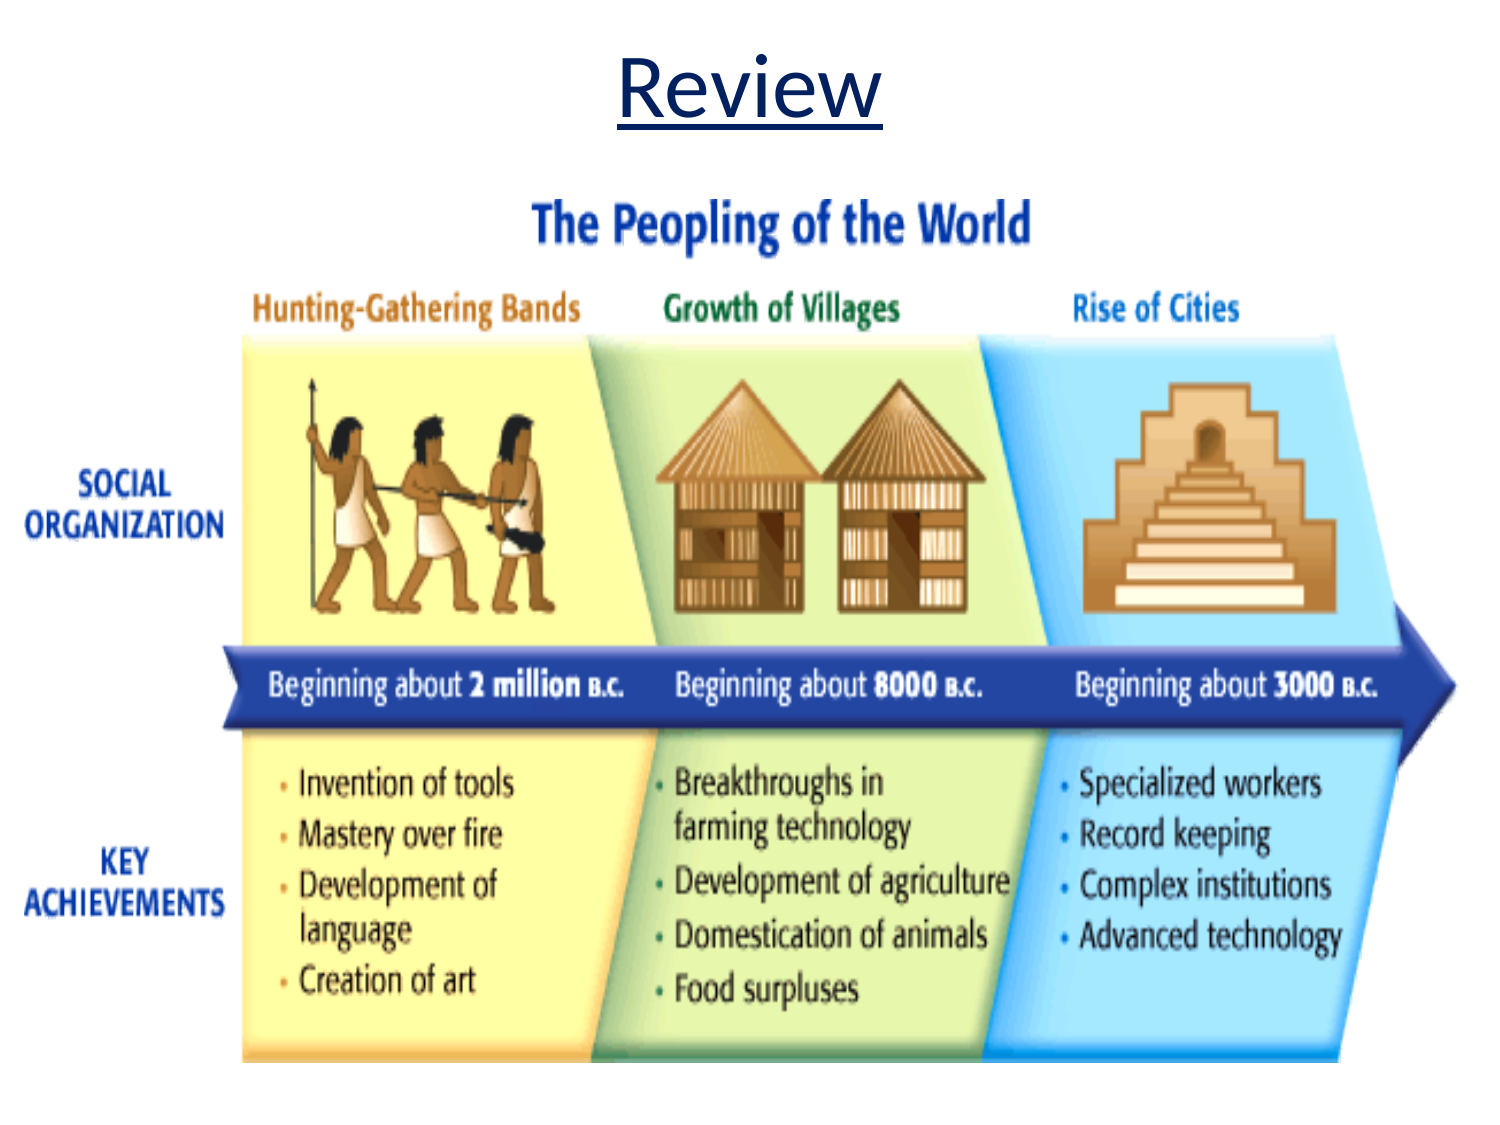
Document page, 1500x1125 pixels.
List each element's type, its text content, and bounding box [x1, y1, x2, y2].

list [24, 199, 1463, 1063]
title Review [75, 12, 1425, 150]
